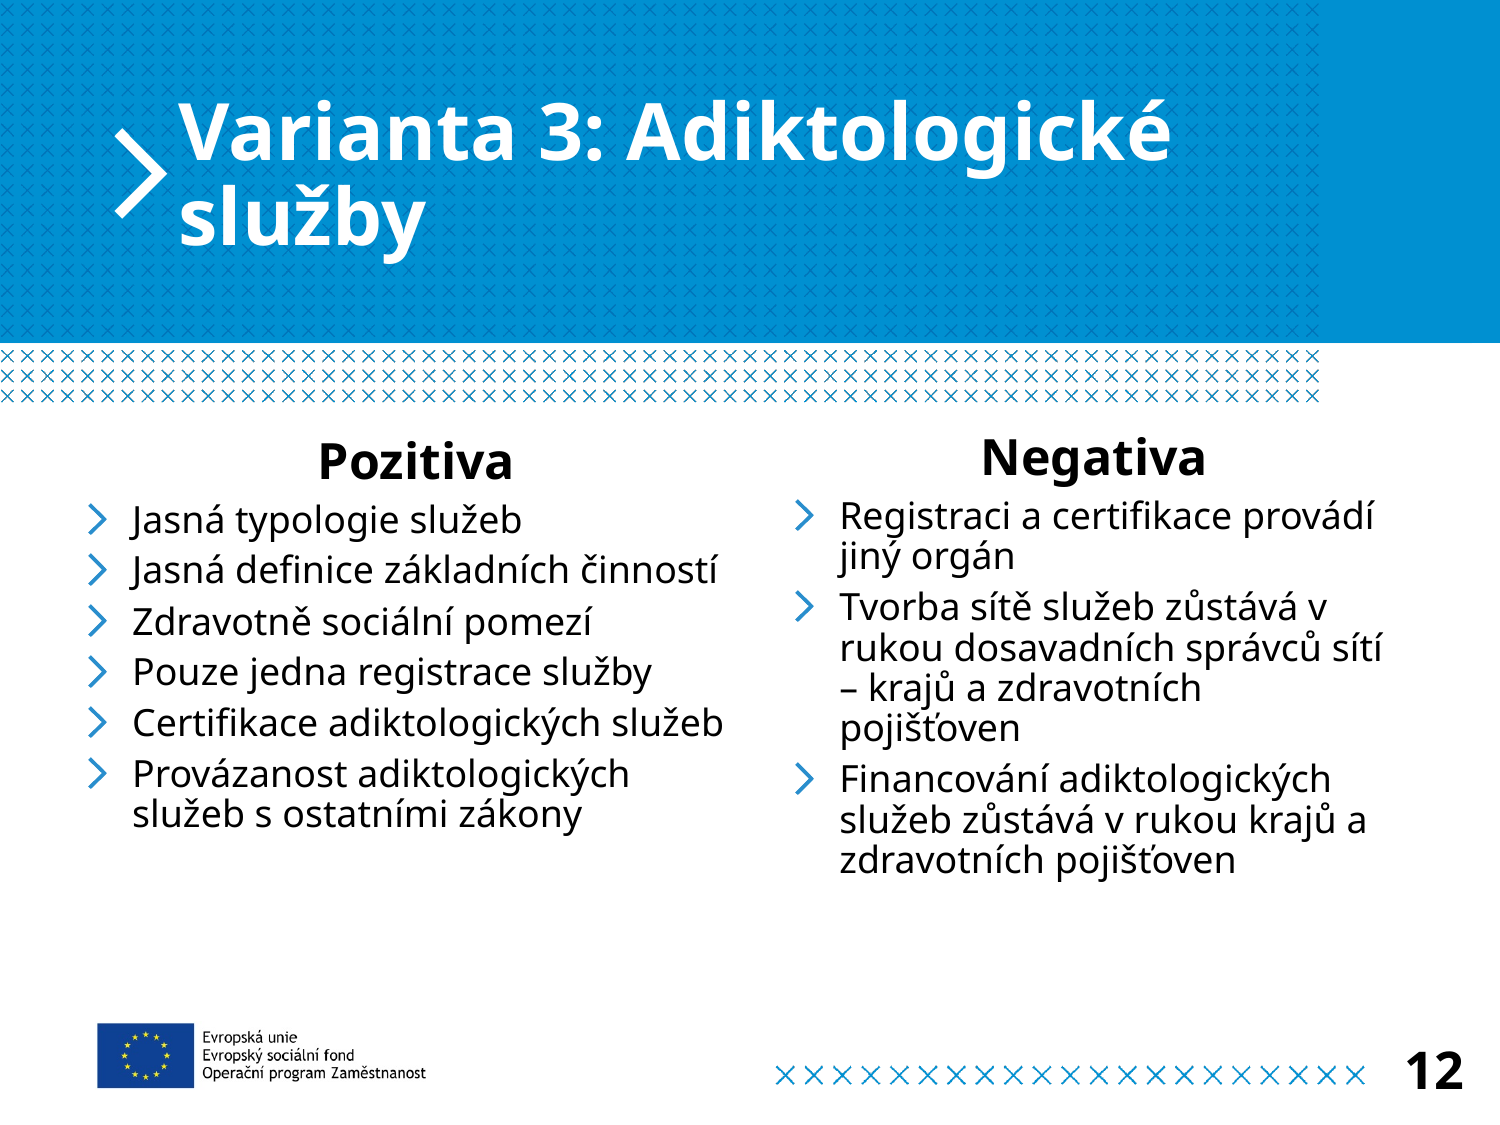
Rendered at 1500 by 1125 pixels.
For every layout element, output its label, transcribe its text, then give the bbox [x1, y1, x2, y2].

picture [95, 1021, 426, 1091]
title Varianta 3: Adiktologické služby [178, 0, 1397, 355]
list Negativa Registraci a certifikace provádí jiný orgán Tvorba sítě služeb zůstává v rukou dosavadních správců sítí – krajů a zdravotních pojišťoven Financování adiktologických služeb zůstává v rukou krajů a zdravotních pojišťoven [795, 432, 1393, 1014]
picture [116, 130, 166, 217]
picture [795, 762, 814, 795]
list Pozitiva Jasná typologie služeb Jasná definice základních činností Zdravotně sociální pomezí Pouze jedna registrace služby Certifikace adiktologických služeb Provázanost adiktologických služeb s ostatními zákony [88, 436, 745, 930]
slide_number 12 [1366, 1031, 1465, 1114]
picture [88, 655, 107, 688]
picture [88, 706, 107, 738]
picture [795, 499, 814, 531]
picture [88, 503, 107, 535]
picture [0, 352, 5, 360]
picture [88, 553, 107, 586]
picture [88, 604, 107, 637]
picture [795, 590, 814, 622]
picture [754, 1052, 1366, 1096]
picture [0, 344, 1500, 407]
picture [88, 757, 107, 789]
